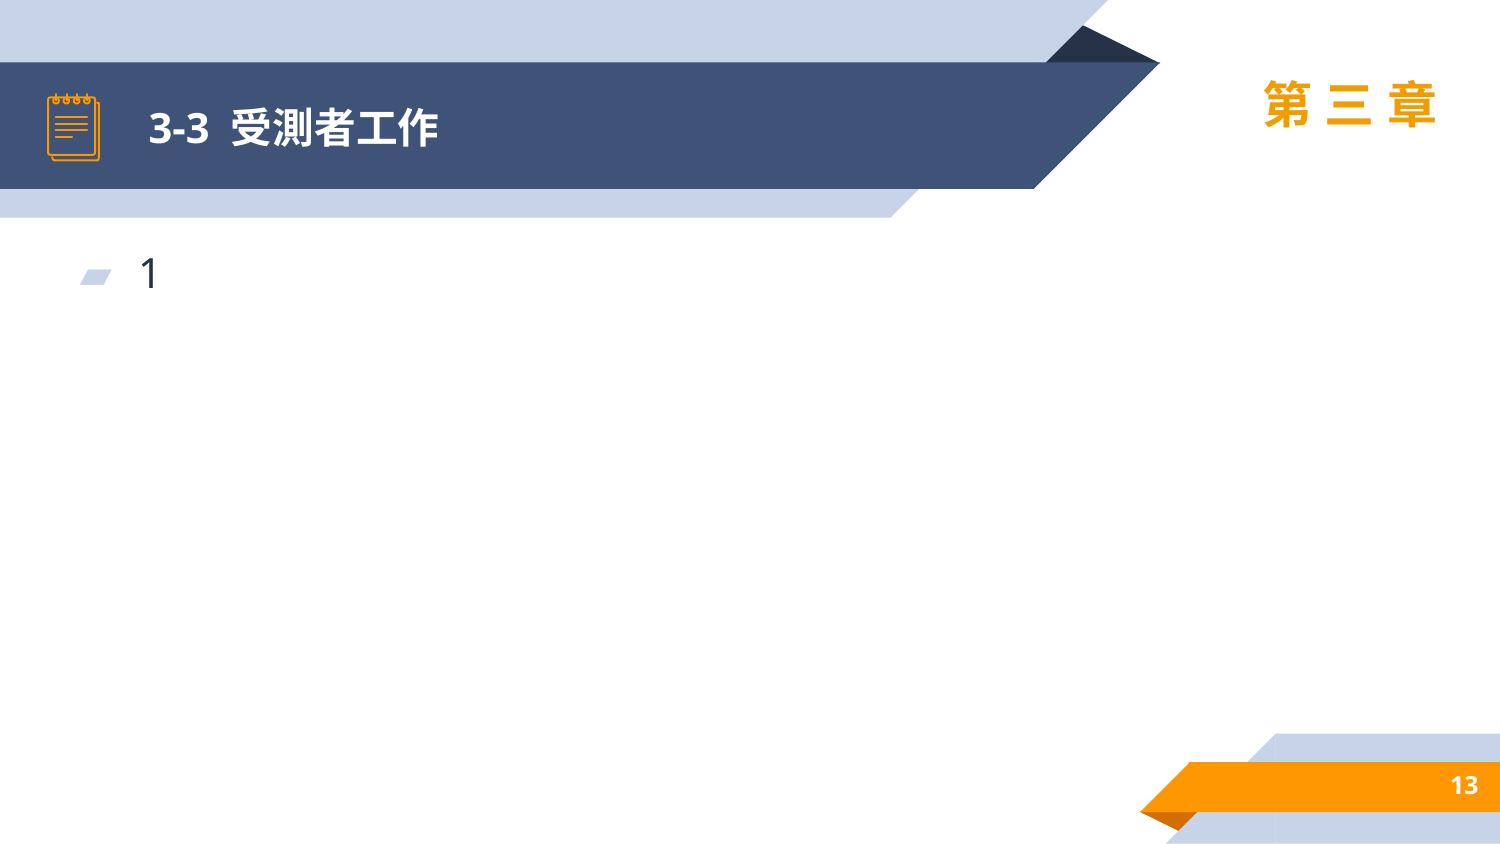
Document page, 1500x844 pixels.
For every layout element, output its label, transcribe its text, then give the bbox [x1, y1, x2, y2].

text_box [47, 93, 100, 161]
title 3-3 受測者工作 [133, 64, 997, 190]
slide_number 13 [1249, 760, 1494, 813]
text_box 1 [48, 232, 1250, 757]
text_box 第三章 [836, 65, 1452, 141]
